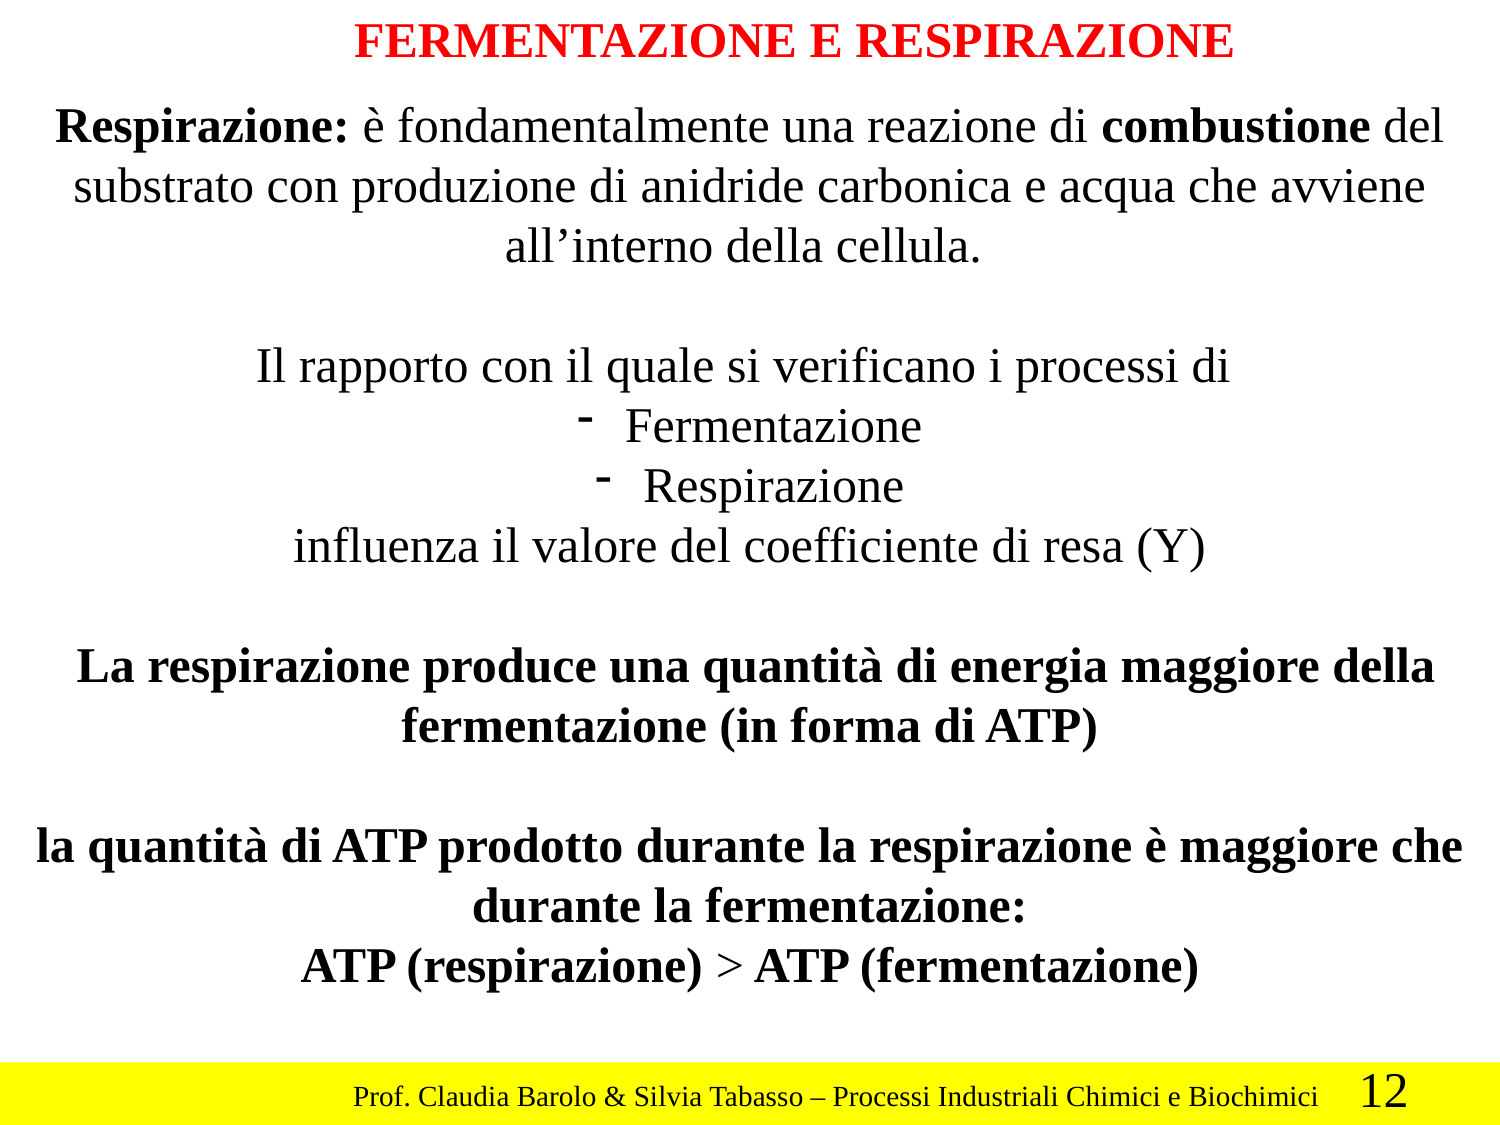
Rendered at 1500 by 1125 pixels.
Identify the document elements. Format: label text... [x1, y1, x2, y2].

text_box 12 [1343, 1049, 1500, 1125]
text_box Respirazione: è fondamentalmente una reazione di combustione del substrato con produzione di anidride carbonica e acqua che avviene all’interno della cellula. Il rapporto con il quale si verificano i processi di Fermentazione Respirazione influenza il valore del coefficiente di resa (Y) La respirazione produce una quantità di energia maggiore della fermentazione (in forma di ATP) la quantità di ATP prodotto durante la respirazione è maggiore che durante la fermentazione: ATP (respirazione) > ATP (fermentazione) [0, 85, 1500, 1000]
text_box FERMENTAZIONE E RESPIRAZIONE [339, 0, 1251, 75]
